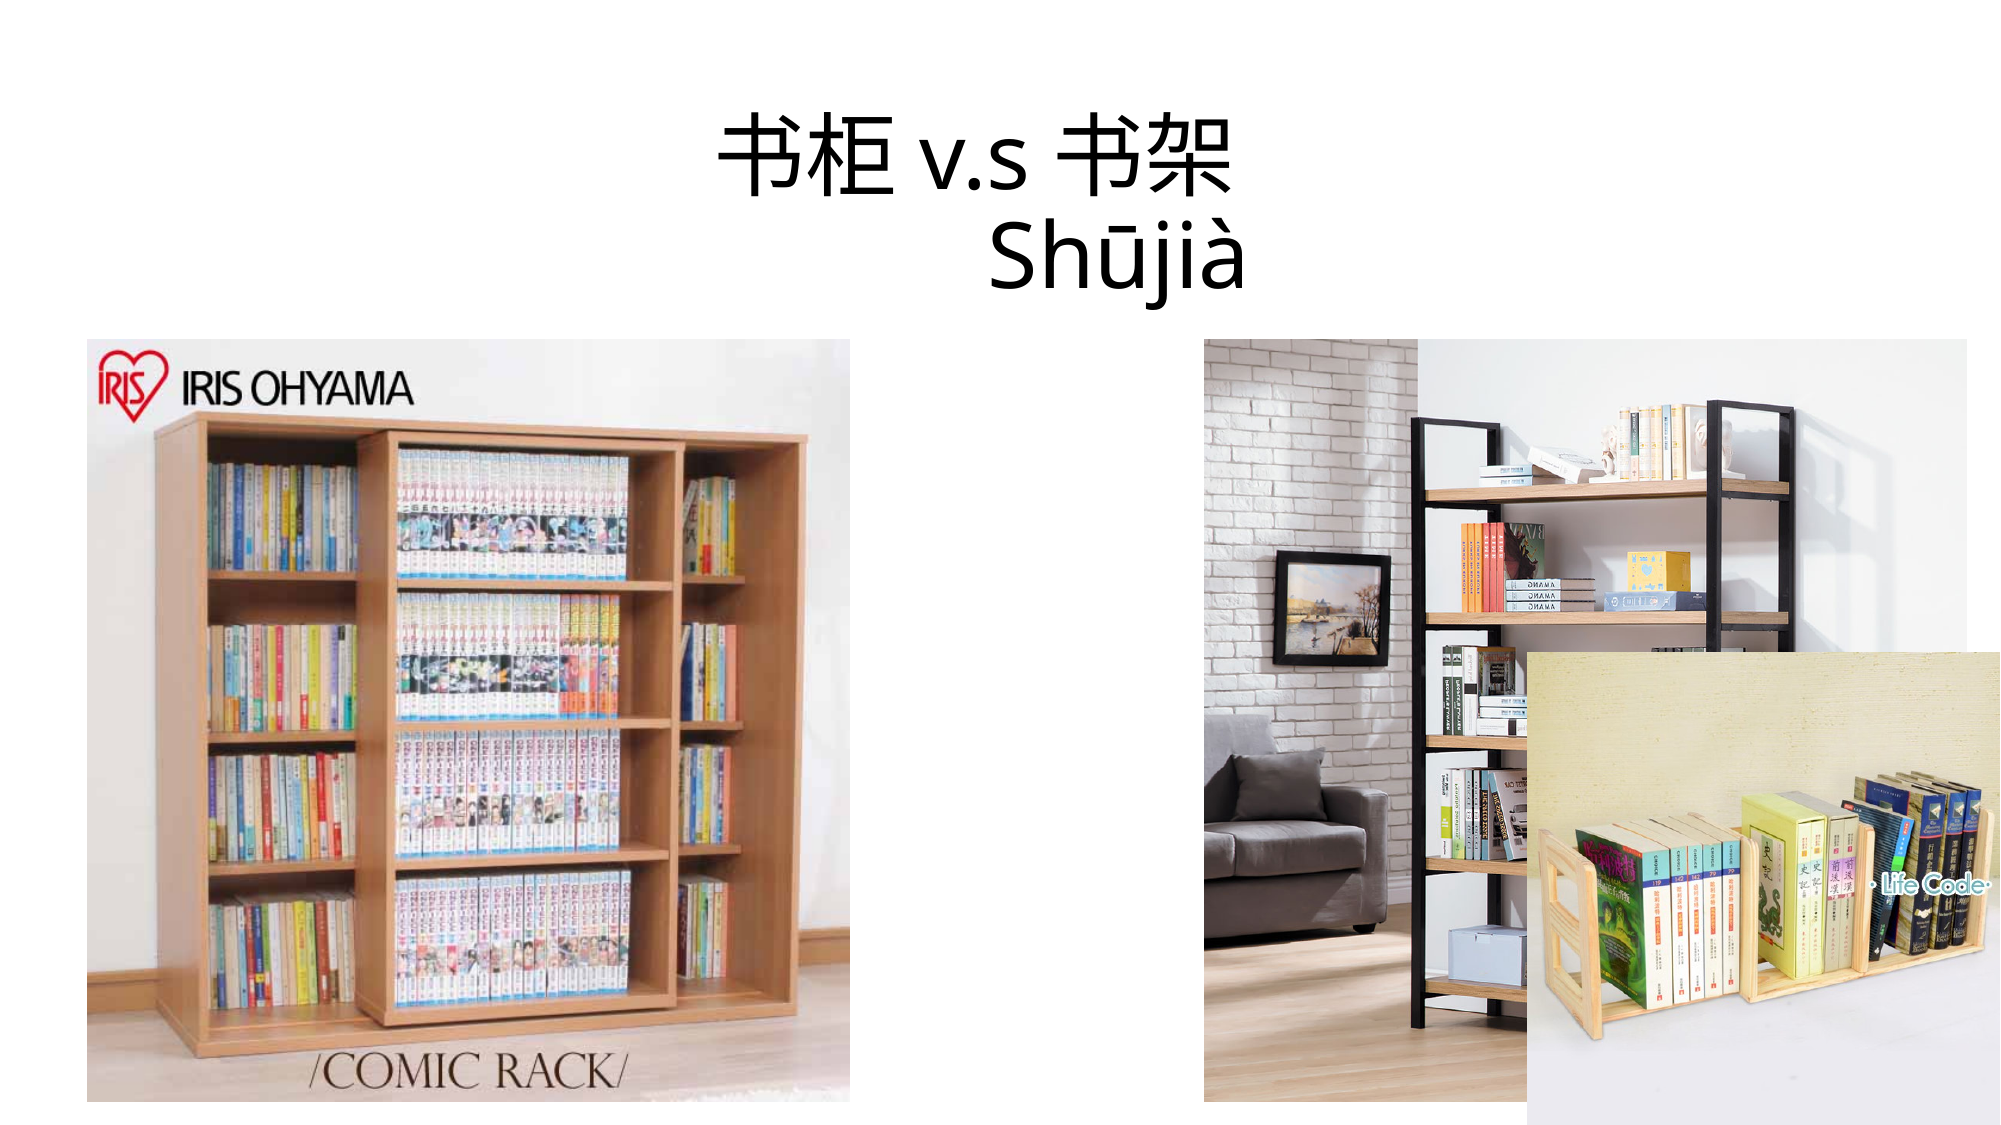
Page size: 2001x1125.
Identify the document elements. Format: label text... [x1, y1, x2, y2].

picture [1204, 339, 2000, 1125]
picture [87, 339, 850, 1102]
title 书柜v.s书架 Shūjià [87, 59, 1863, 359]
